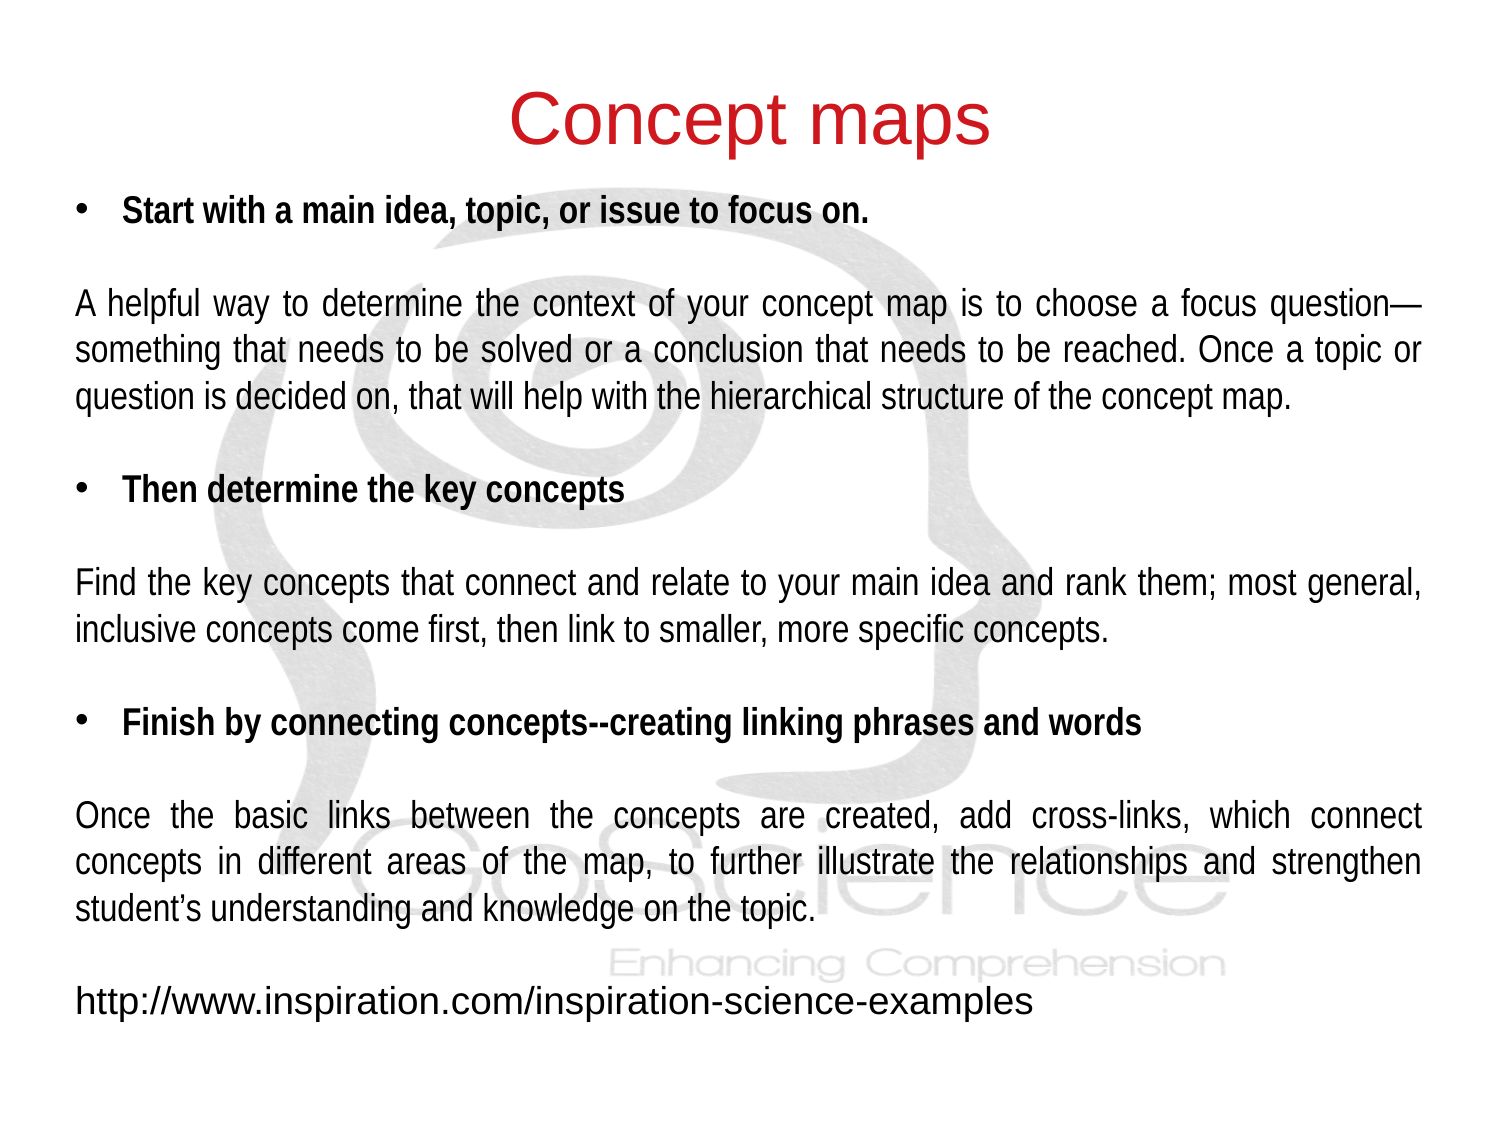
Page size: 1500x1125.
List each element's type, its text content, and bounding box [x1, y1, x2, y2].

text_box Concept maps [75, 44, 1425, 184]
text_box Start with a main idea, topic, or issue to focus on. A helpful way to determine the context of your concept map is to choose a focus question—something that needs to be solved or a conclusion that needs to be reached. Once a topic or question is decided on, that will help with the hierarchical structure of the concept map. Then determine the key concepts Find the key concepts that connect and relate to your main idea and rank them; most general, inclusive concepts come first, then link to smaller, more specific concepts. Finish by connecting concepts--creating linking phrases and words Once the basic links between the concepts are created, add cross-links, which connect concepts in different areas of the map, to further illustrate the relationships and strengthen student’s understanding and knowledge on the topic. http://www.inspiration.com/inspiration-science-examples [75, 184, 1425, 1024]
text_box [253, 751, 1211, 809]
